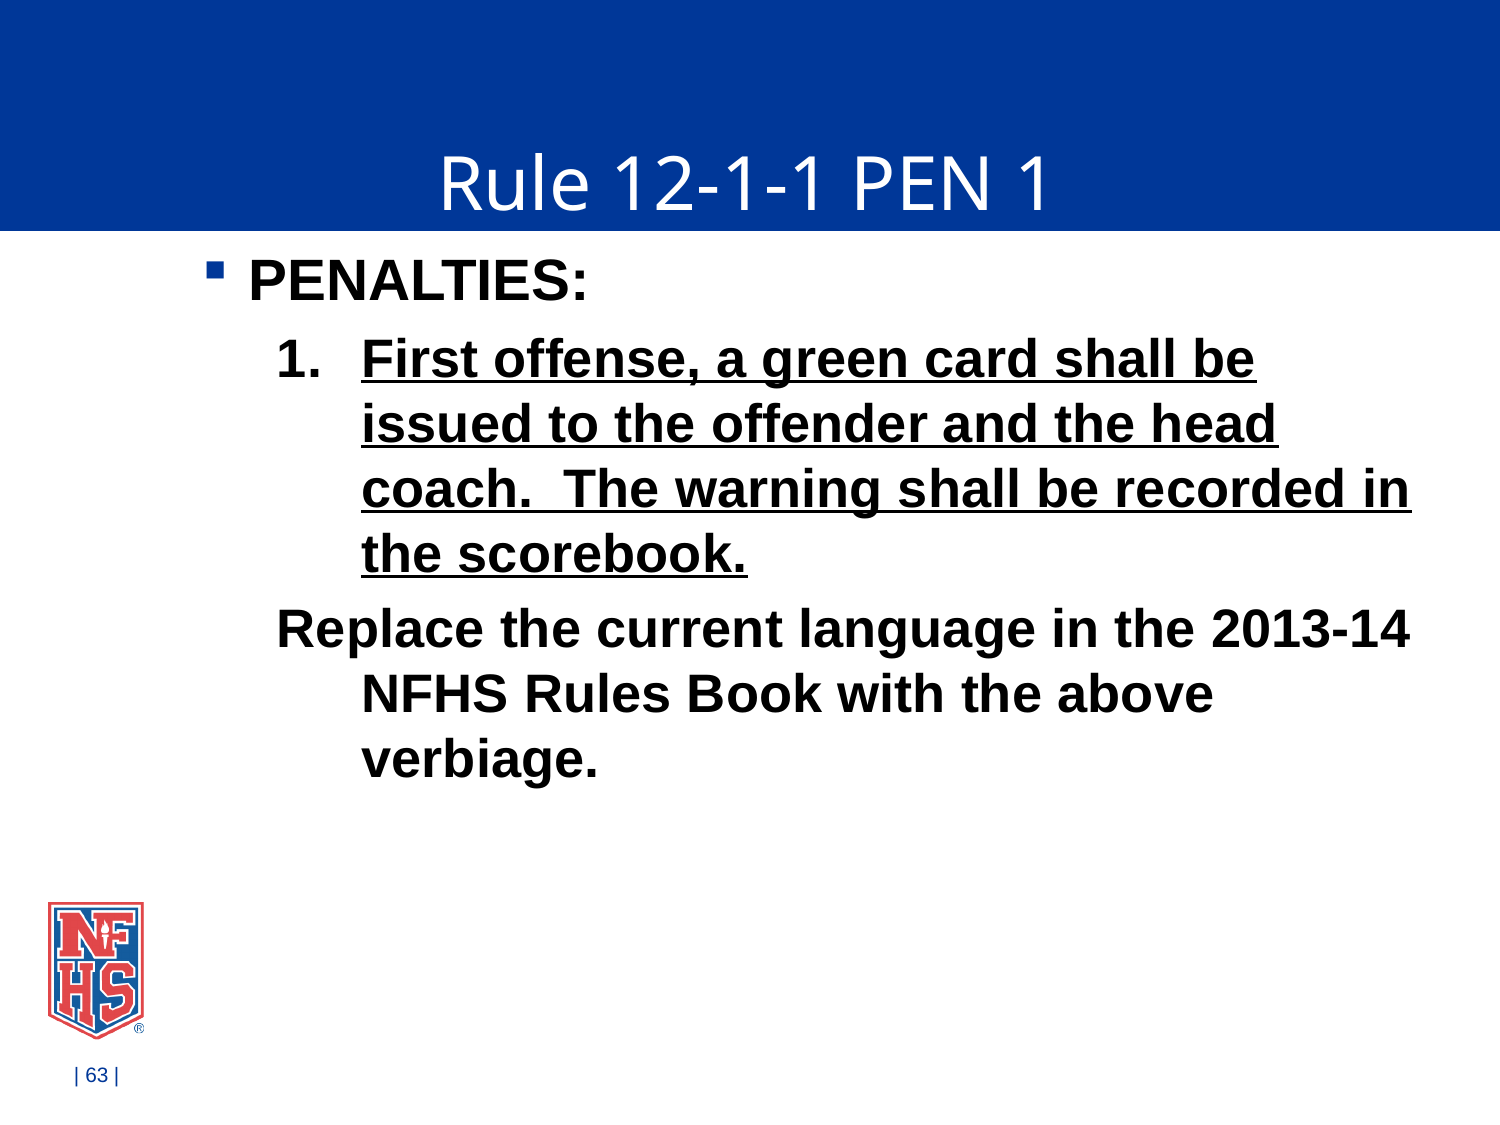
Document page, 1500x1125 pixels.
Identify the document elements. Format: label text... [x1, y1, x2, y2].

list PENALTIES: 1. First offense, a green card shall be issued to the offender and the head coach. The warning shall be recorded in the scorebook. Replace the current language in the 2013-14 NFHS Rules Book with the above verbiage. [186, 234, 1457, 1085]
title Rule 12-1-1 PEN 1 [38, 27, 1457, 233]
slide_number | 63 | [36, 1053, 158, 1098]
picture [48, 902, 144, 1040]
